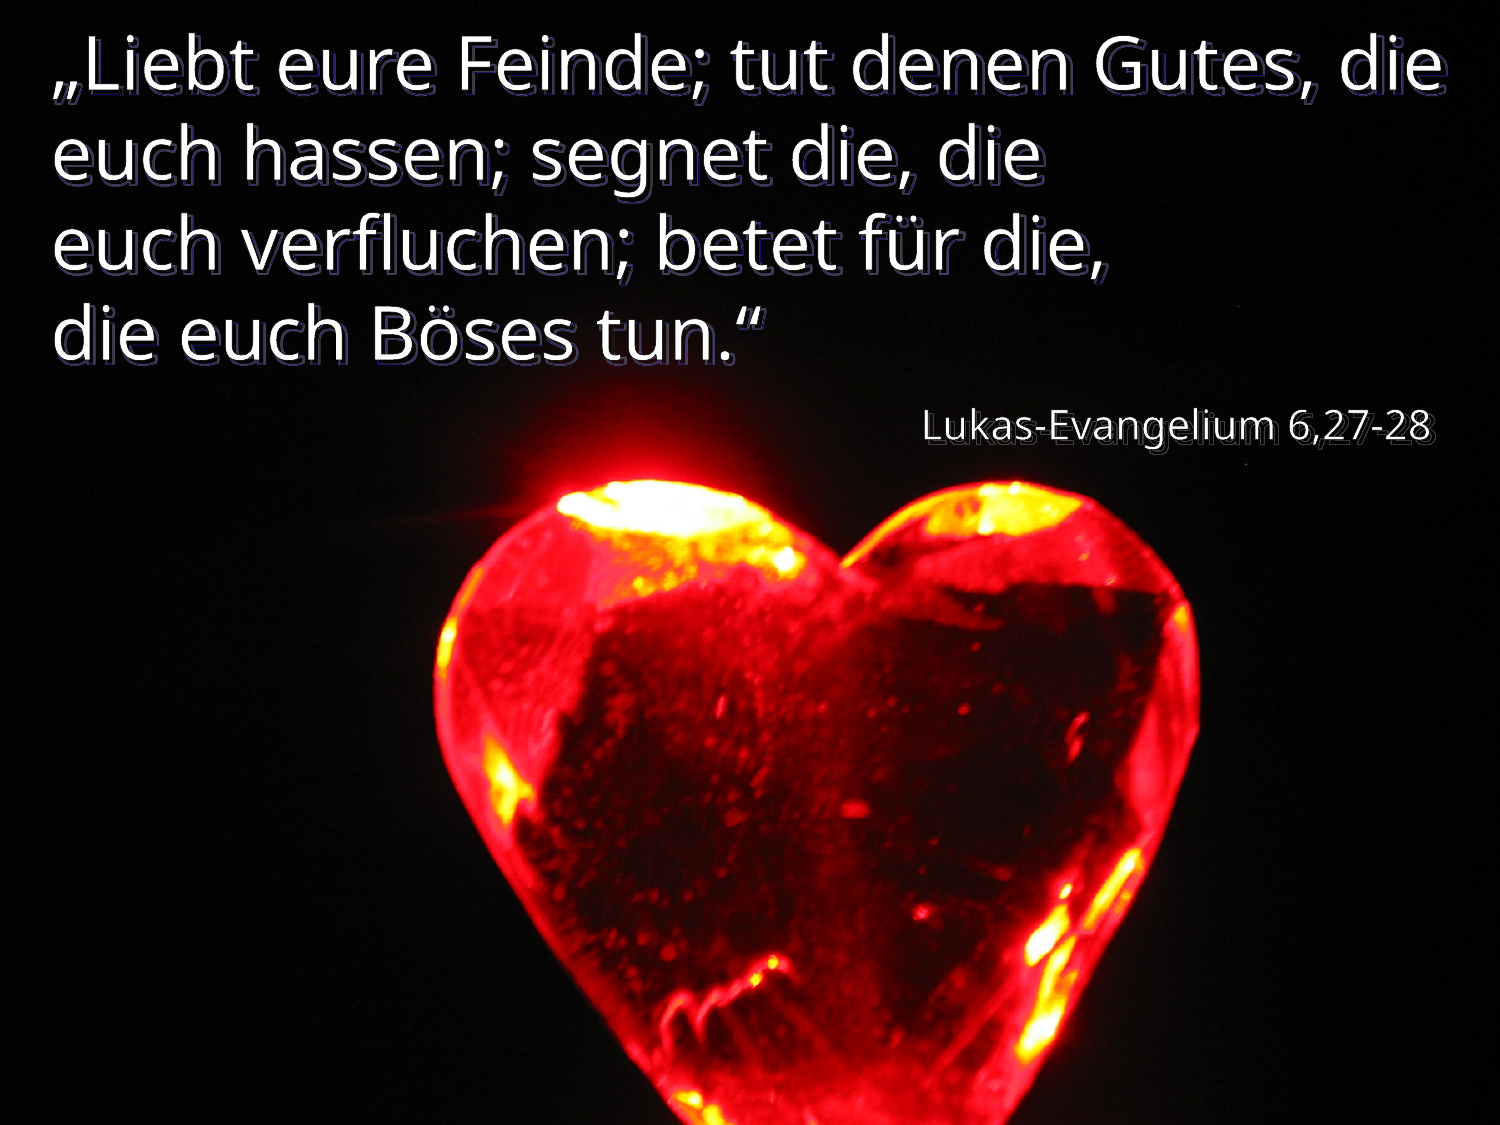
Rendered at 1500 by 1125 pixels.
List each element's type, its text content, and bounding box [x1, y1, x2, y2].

text_box Lukas-Evangelium 6,27-28 [135, 390, 1447, 456]
picture [0, 0, 1500, 1125]
title „Liebt eure Feinde; tut denen Gutes, die euch hassen; segnet die, die euch verfluchen; betet für die, die euch Böses tun.“ [34, 6, 1500, 383]
